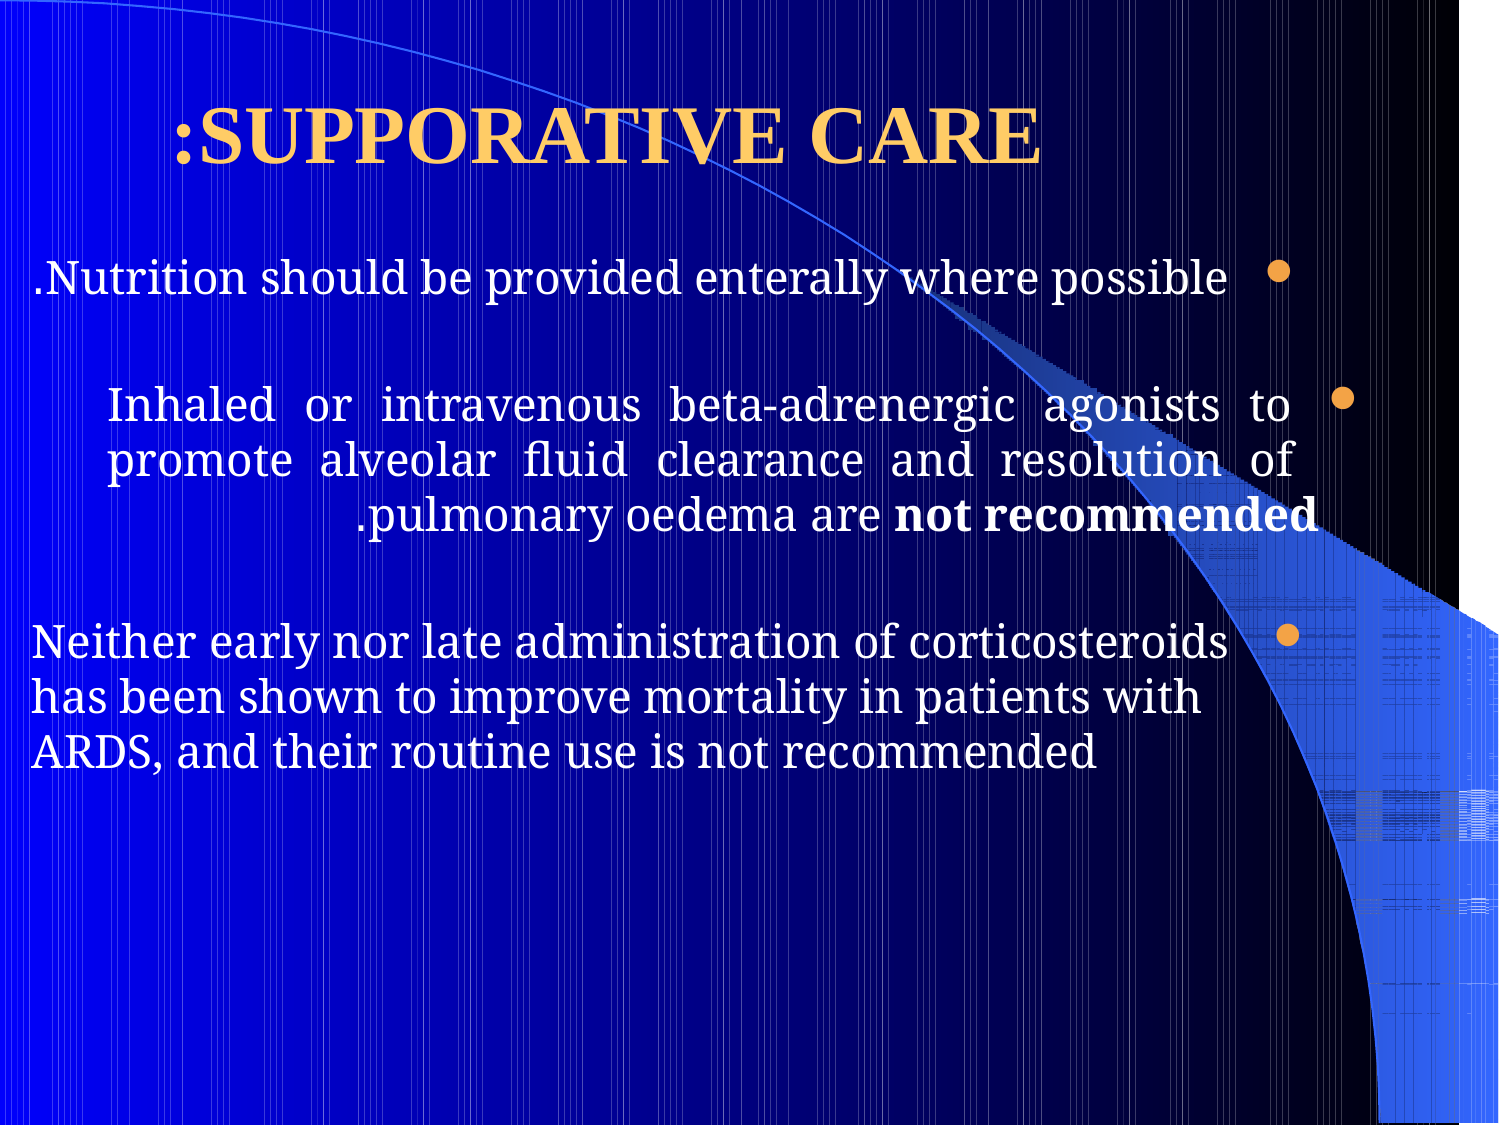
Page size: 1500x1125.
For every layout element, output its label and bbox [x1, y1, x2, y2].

list [31, 248, 1359, 788]
text_box [0, 0, 1499, 1125]
title [170, 80, 1283, 182]
